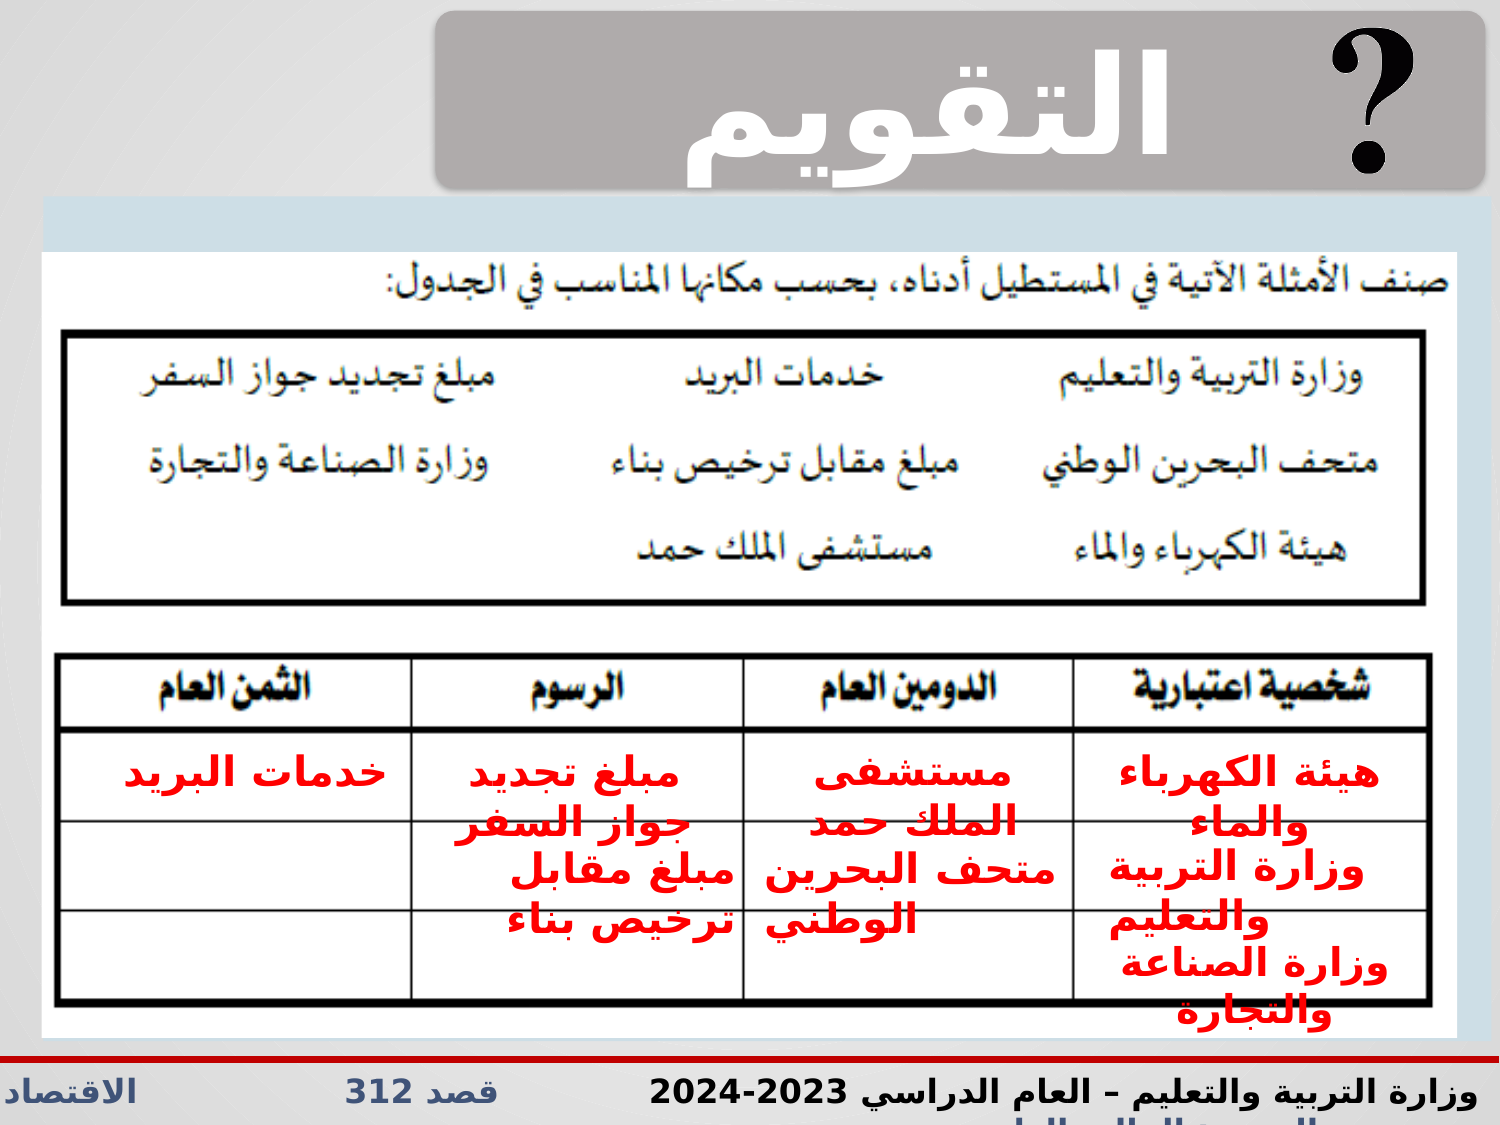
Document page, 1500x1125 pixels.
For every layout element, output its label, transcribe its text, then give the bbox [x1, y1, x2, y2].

picture [41, 252, 1458, 1038]
text_box وزارة التربية والتعليم – العام الدراسي 2023-2024 قصد 312 الاقتصاد الدرس: المالية العامة [0, 1062, 1495, 1125]
text_box التقويم [434, 9, 1487, 190]
text_box [43, 196, 1492, 1042]
picture [1299, 27, 1446, 174]
